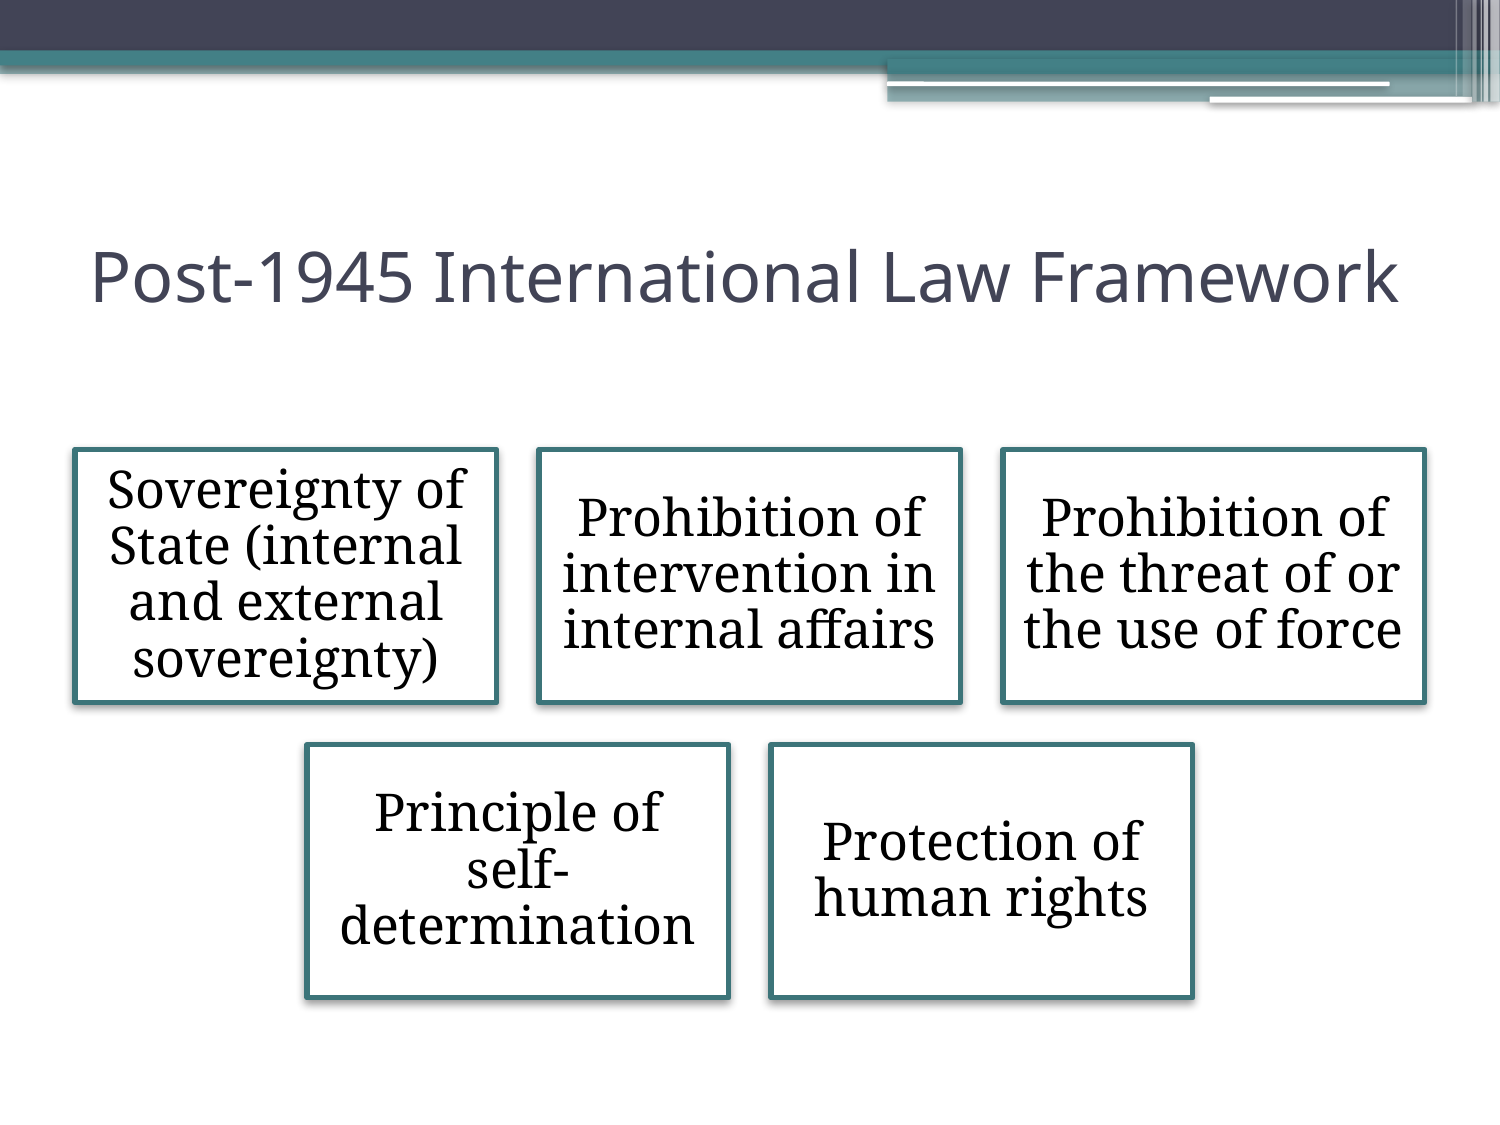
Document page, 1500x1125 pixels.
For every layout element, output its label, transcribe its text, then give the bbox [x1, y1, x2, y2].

title Post-1945 International Law Framework [75, 187, 1425, 363]
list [74, 368, 1426, 1079]
